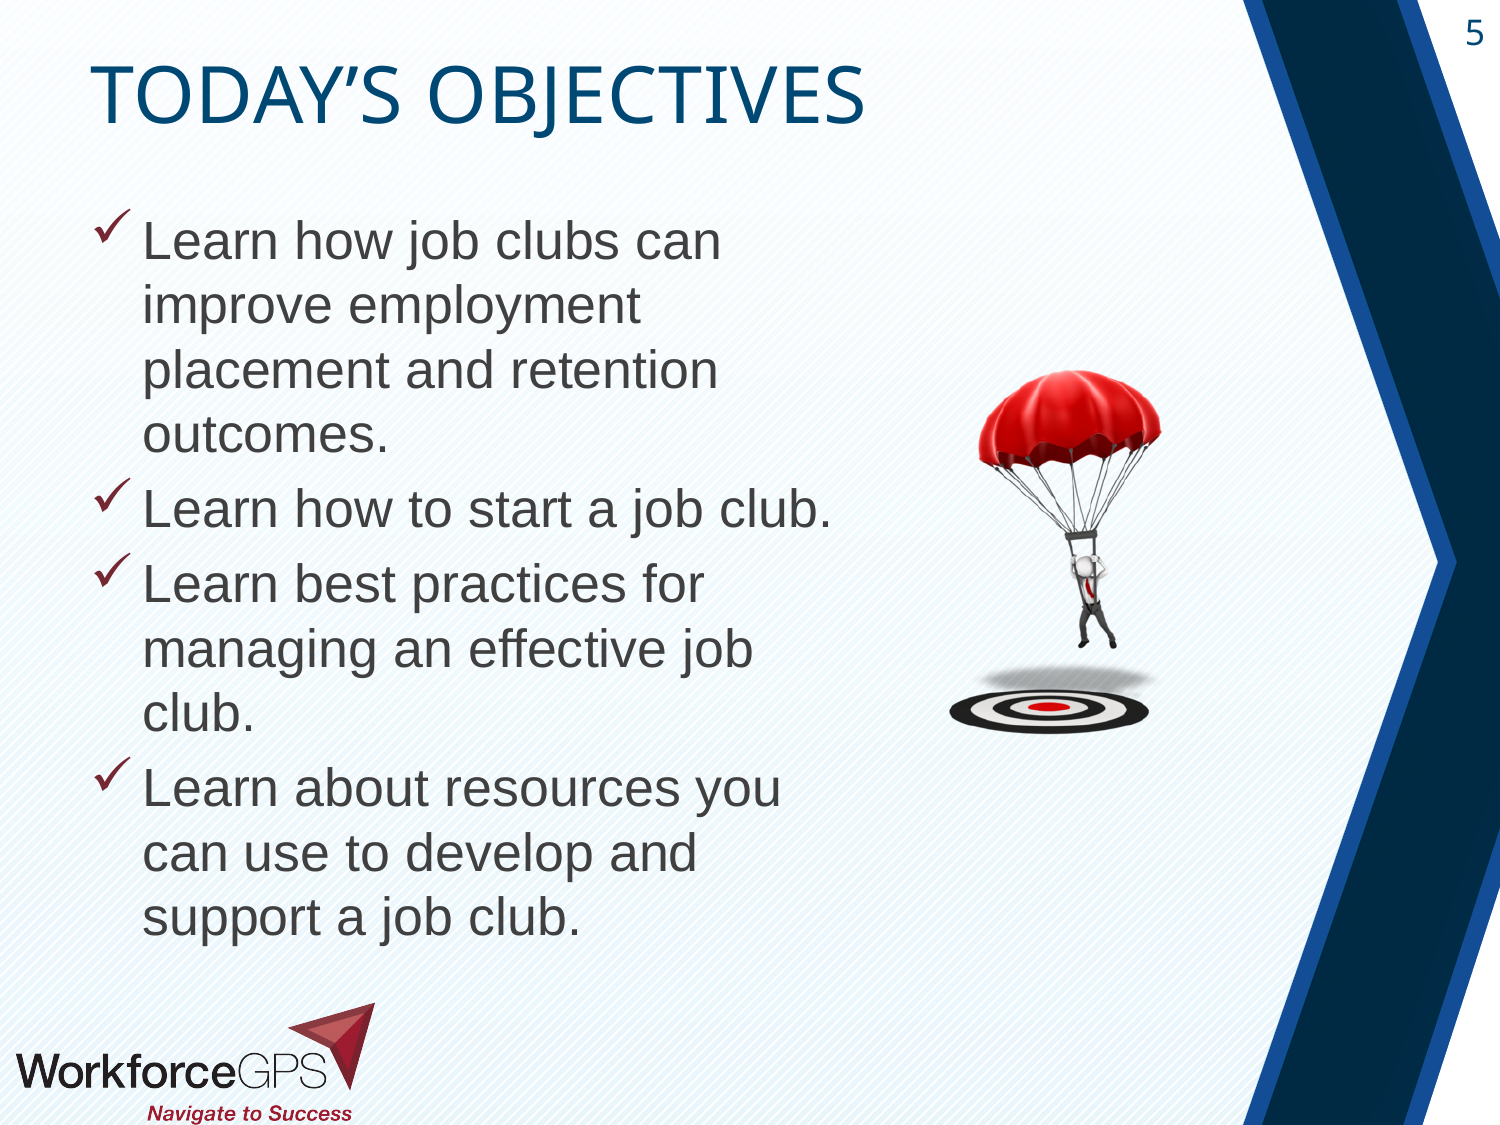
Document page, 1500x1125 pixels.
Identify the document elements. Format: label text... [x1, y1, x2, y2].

list Learn how job clubs can improve employment placement and retention outcomes. Learn how to start a job club. Learn best practices for managing an effective job club. Learn about resources you can use to develop and support a job club. [75, 198, 899, 962]
picture [917, 364, 1177, 743]
picture [1230, 0, 1500, 1125]
picture [12, 1001, 379, 1125]
